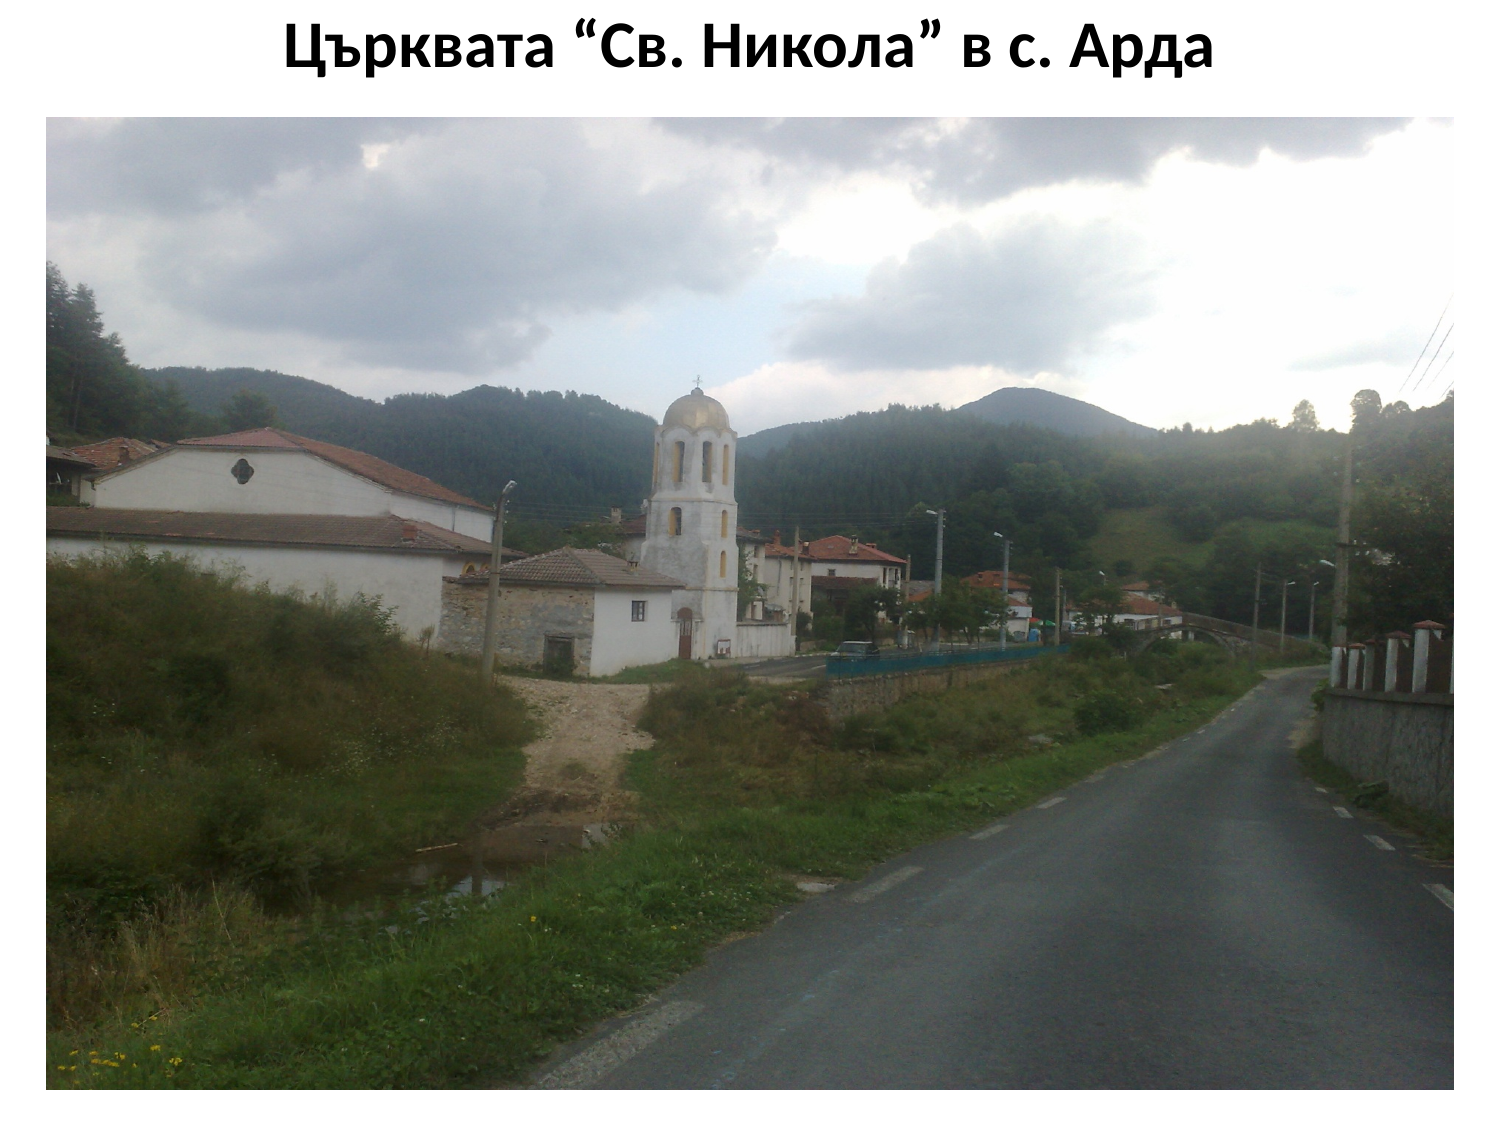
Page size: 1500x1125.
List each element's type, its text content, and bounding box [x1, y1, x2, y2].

title Църквата “Св. Никола” в с. Арда [75, 0, 1425, 82]
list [46, 116, 1454, 1090]
